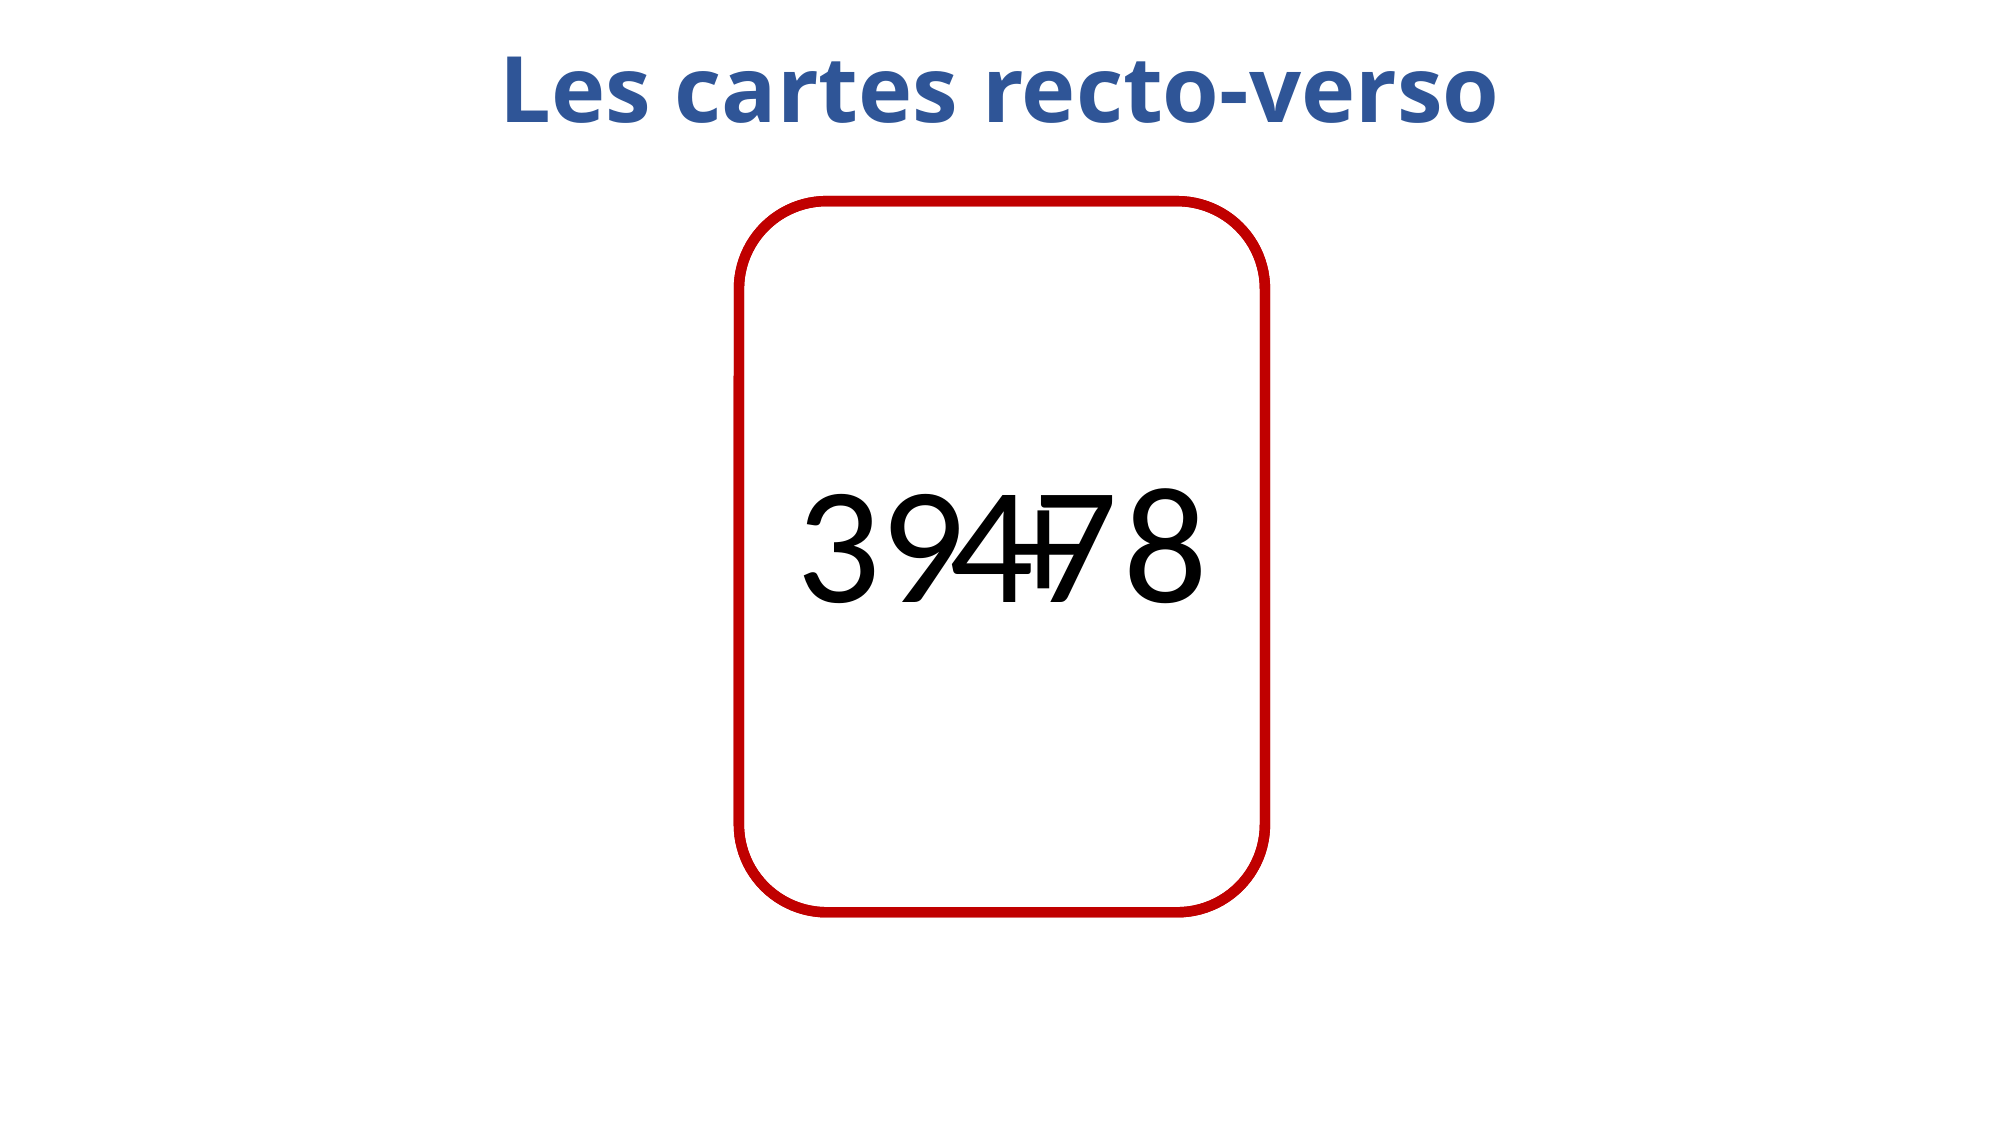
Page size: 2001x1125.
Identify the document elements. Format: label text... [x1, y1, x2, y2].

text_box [738, 201, 1265, 913]
text_box Les cartes recto-verso [137, 0, 1863, 202]
